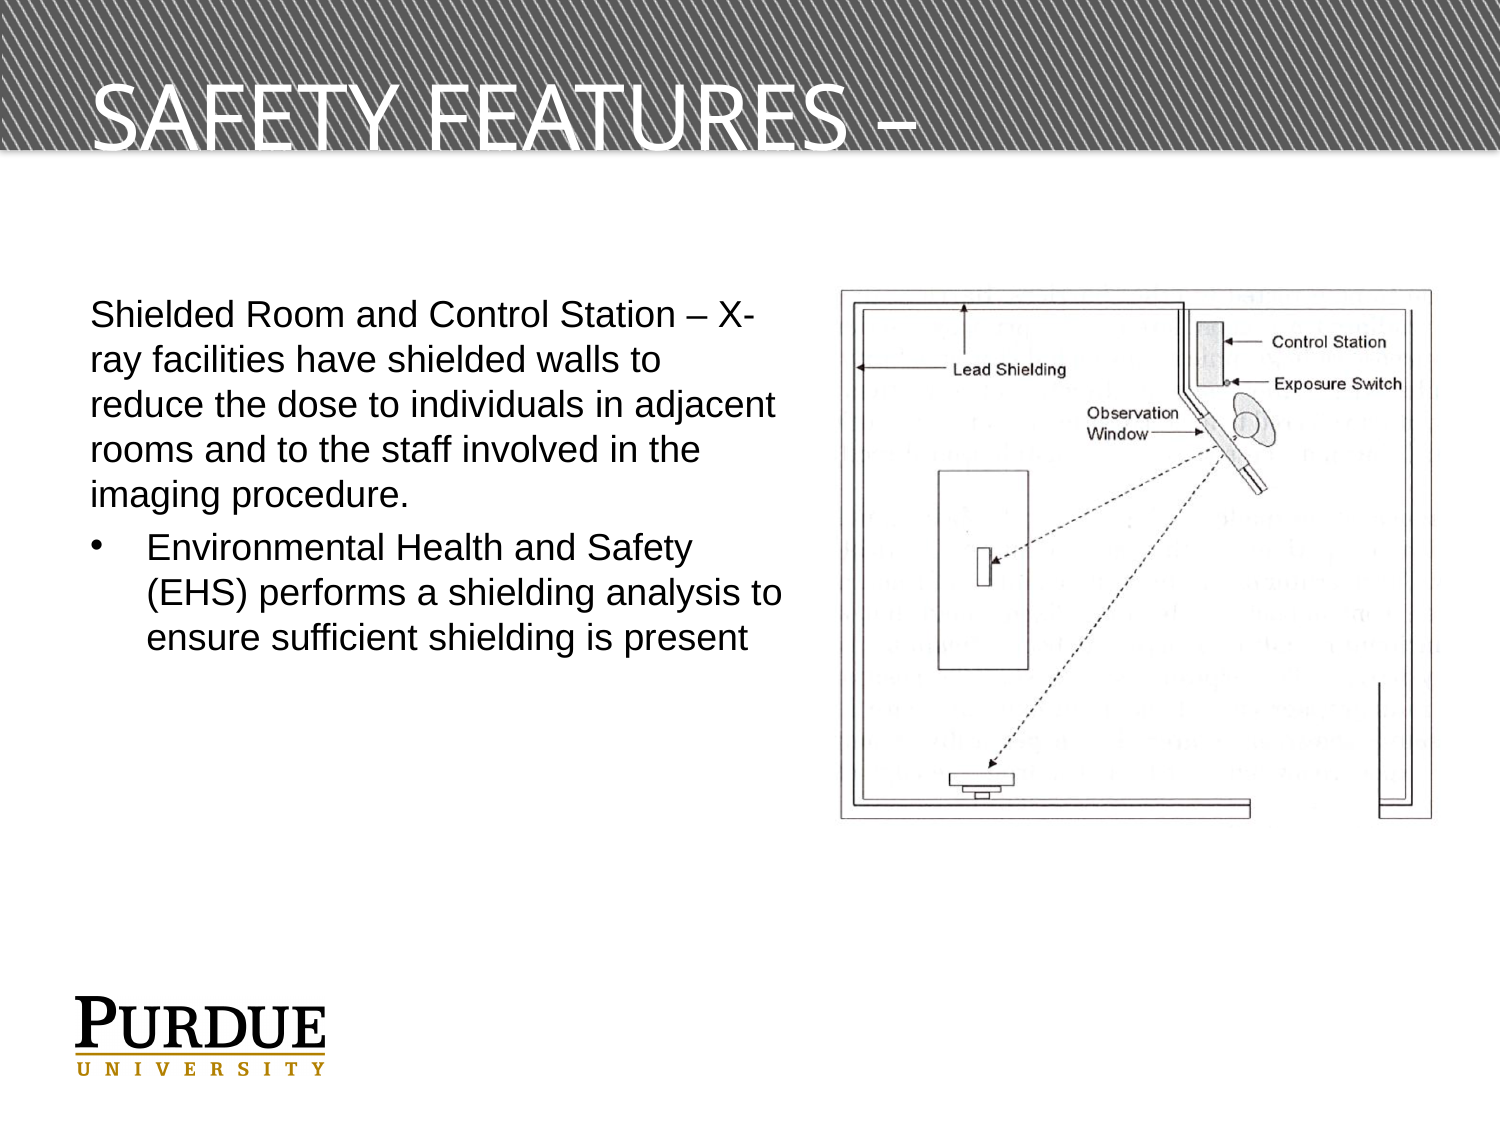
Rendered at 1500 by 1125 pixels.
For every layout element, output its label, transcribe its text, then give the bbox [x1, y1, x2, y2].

picture [834, 282, 1441, 829]
picture [75, 996, 325, 1076]
title Safety features – shielding [75, 51, 1427, 175]
list Shielded Room and Control Station – X-ray facilities have shielded walls to reduce the dose to individuals in adjacent rooms and to the staff involved in the imaging procedure. Environmental Health and Safety (EHS) performs a shielding analysis to ensure sufficient shielding is present [75, 282, 802, 975]
